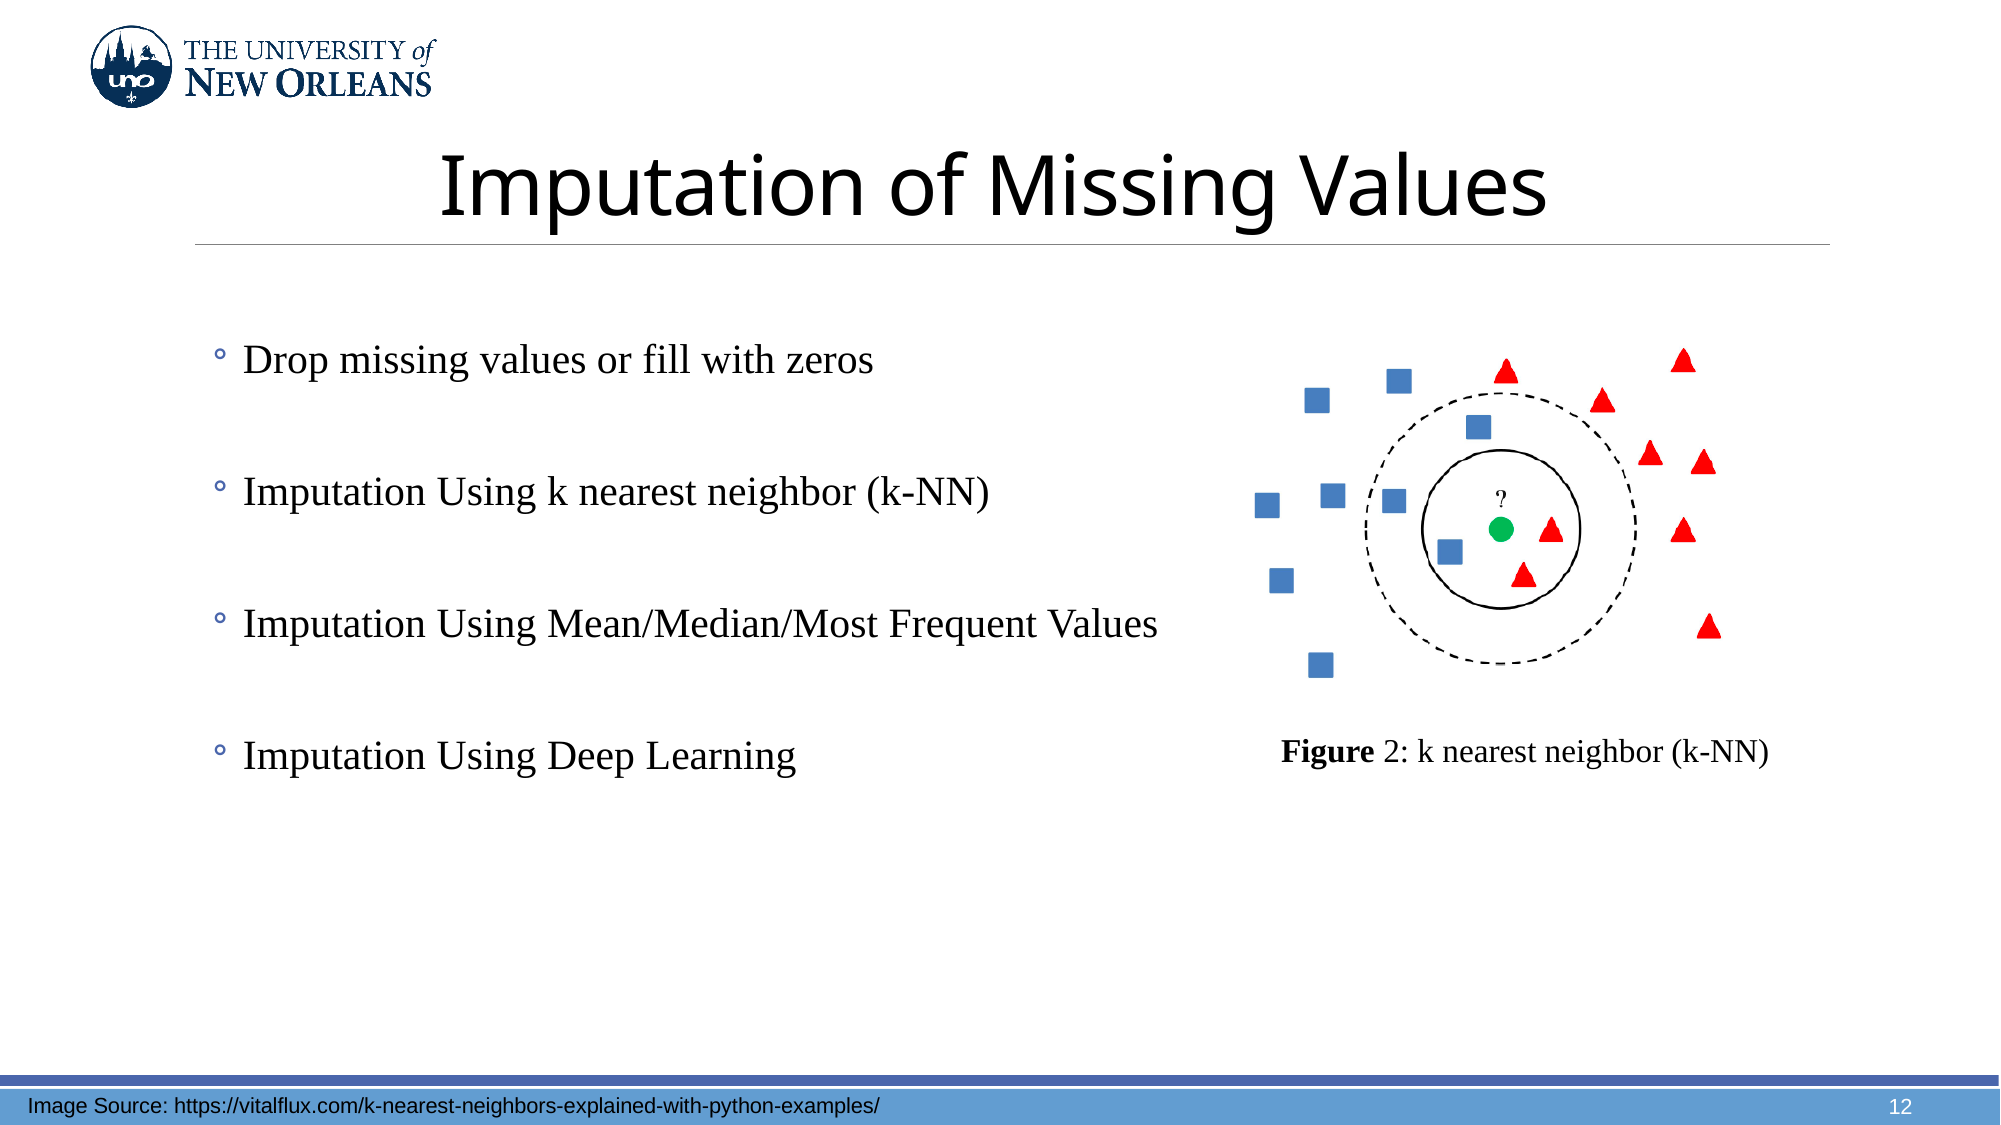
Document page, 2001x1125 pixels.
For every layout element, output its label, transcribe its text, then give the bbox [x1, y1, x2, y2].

picture [86, 16, 440, 114]
slide_number 12 [1712, 1075, 1928, 1125]
picture [1165, 327, 1735, 685]
title Imputation of Missing Values [180, 47, 1830, 240]
list Drop missing values or fill with zeros Imputation Using k nearest neighbor (k-NN) Imputation Using Mean/Median/Most Frequent Values Imputation Using Deep Learning [180, 261, 1830, 1026]
text_box Image Source: https://vitalflux.com/k-nearest-neighbors-explained-with-python-examples/ [12, 1084, 1032, 1125]
text_box Figure 2: k nearest neighbor (k-NN) [1266, 722, 1899, 777]
